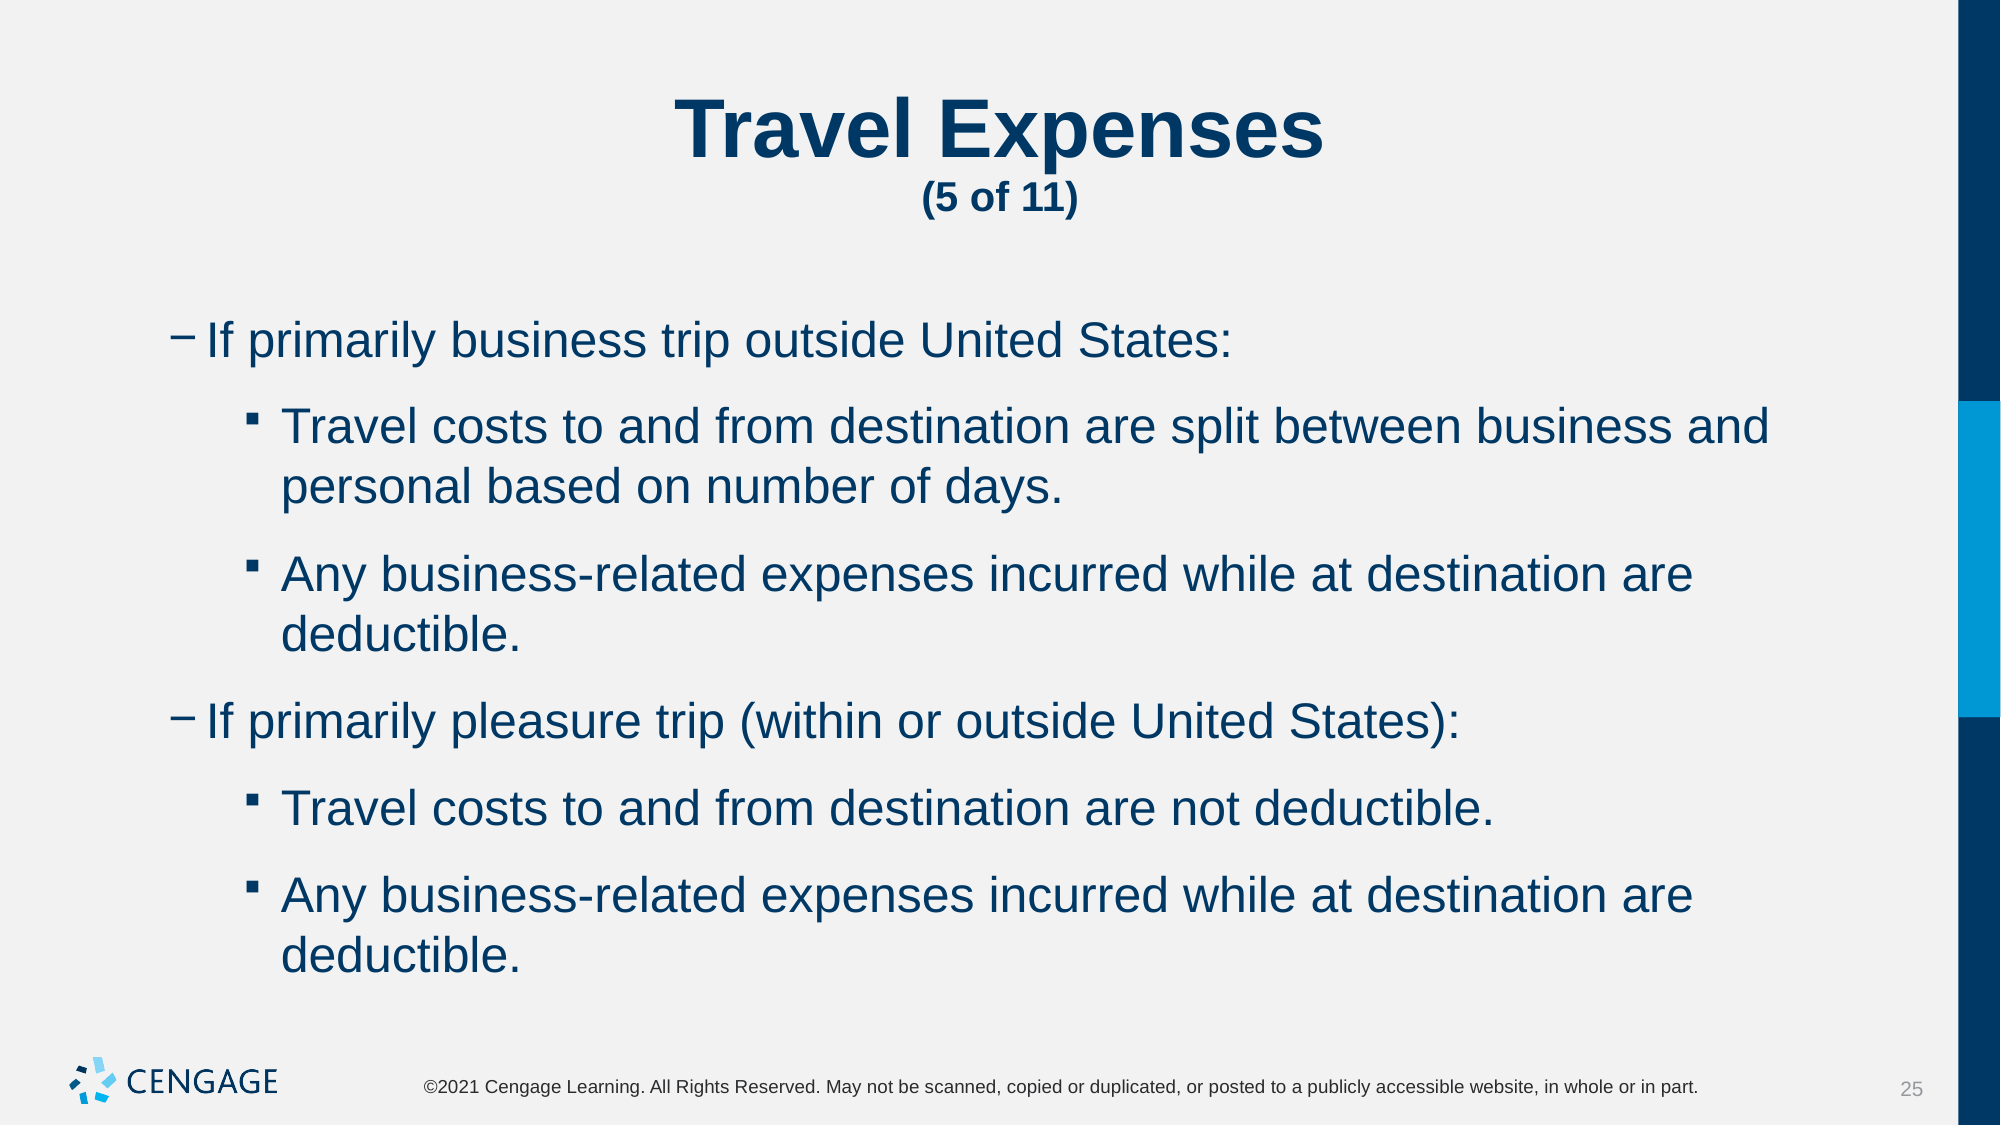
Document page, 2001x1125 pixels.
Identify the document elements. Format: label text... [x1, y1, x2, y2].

list If primarily business trip outside United States: Travel costs to and from destination are split between business and personal based on number of days. Any business-related expenses incurred while at destination are deductible. If primarily pleasure trip (within or outside United States): Travel costs to and from destination are not deductible. Any business-related expenses incurred while at destination are deductible. [78, 299, 1923, 1014]
picture [69, 1057, 277, 1104]
title Travel Expenses (5 of 11) [78, 77, 1923, 278]
